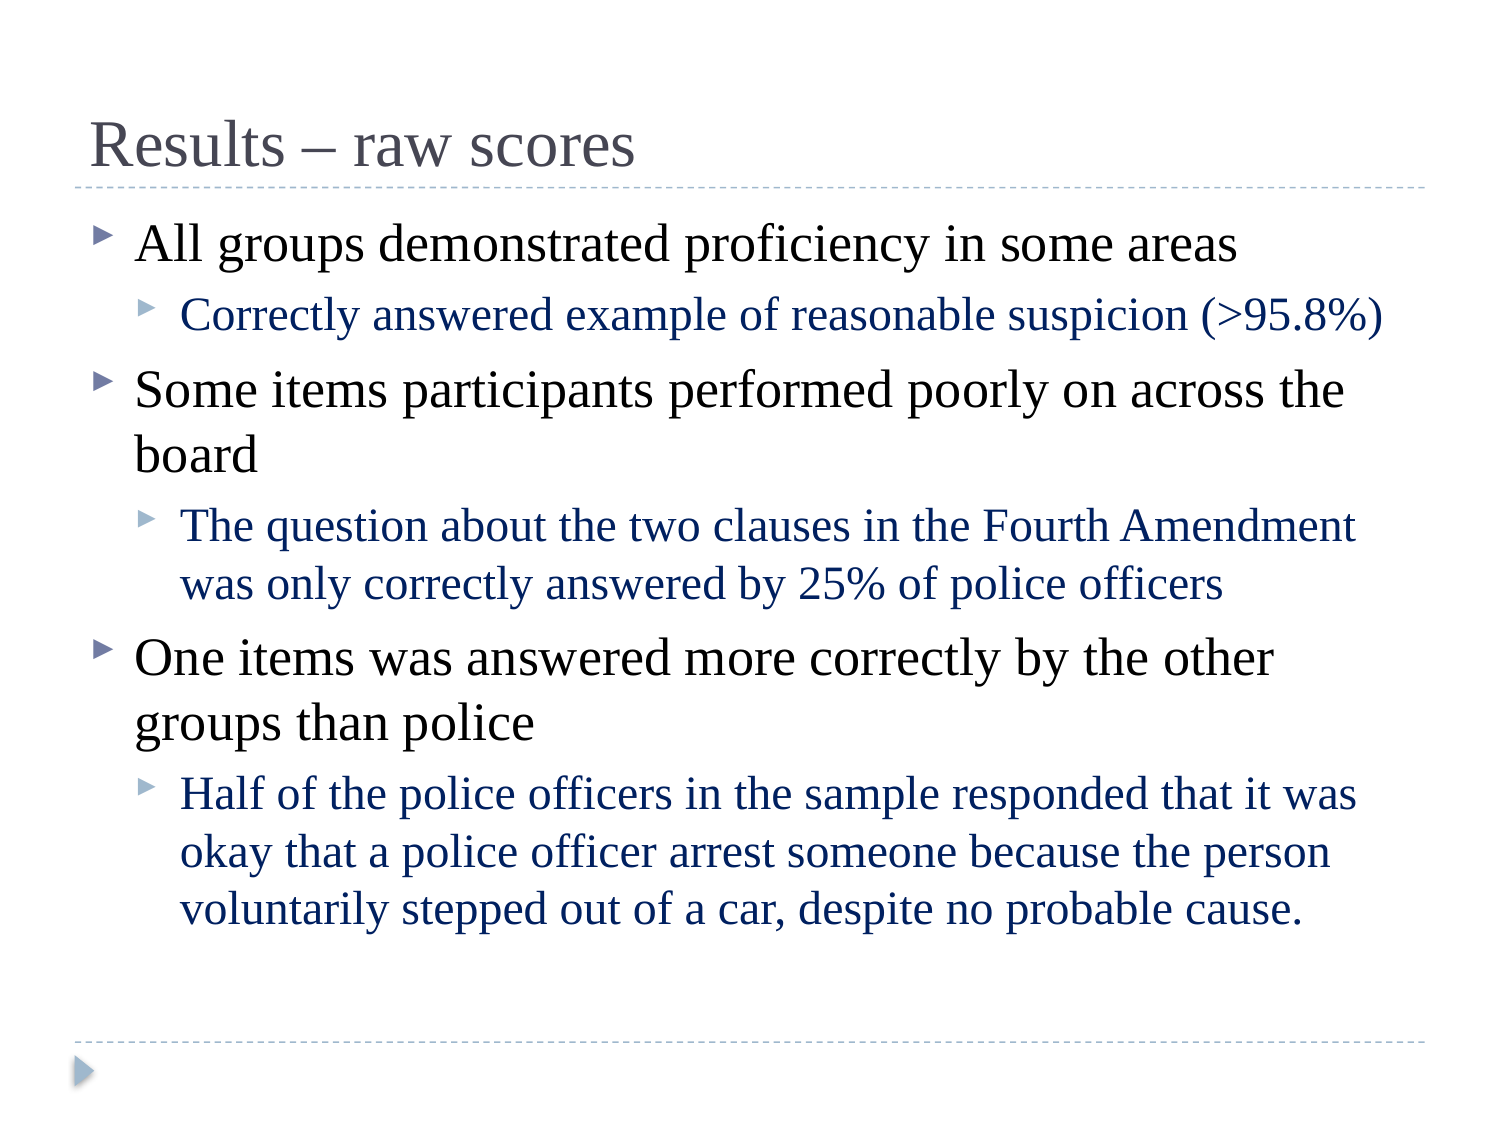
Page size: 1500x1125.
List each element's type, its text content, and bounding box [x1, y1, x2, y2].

list All groups demonstrated proficiency in some areas Correctly answered example of reasonable suspicion (>95.8%) Some items participants performed poorly on across the board The question about the two clauses in the Fourth Amendment was only correctly answered by 25% of police officers One items was answered more correctly by the other groups than police Half of the police officers in the sample responded that it was okay that a police officer arrest someone because the person voluntarily stepped out of a car, despite no probable cause. [75, 200, 1425, 1010]
title Results – raw scores [75, 24, 1425, 188]
